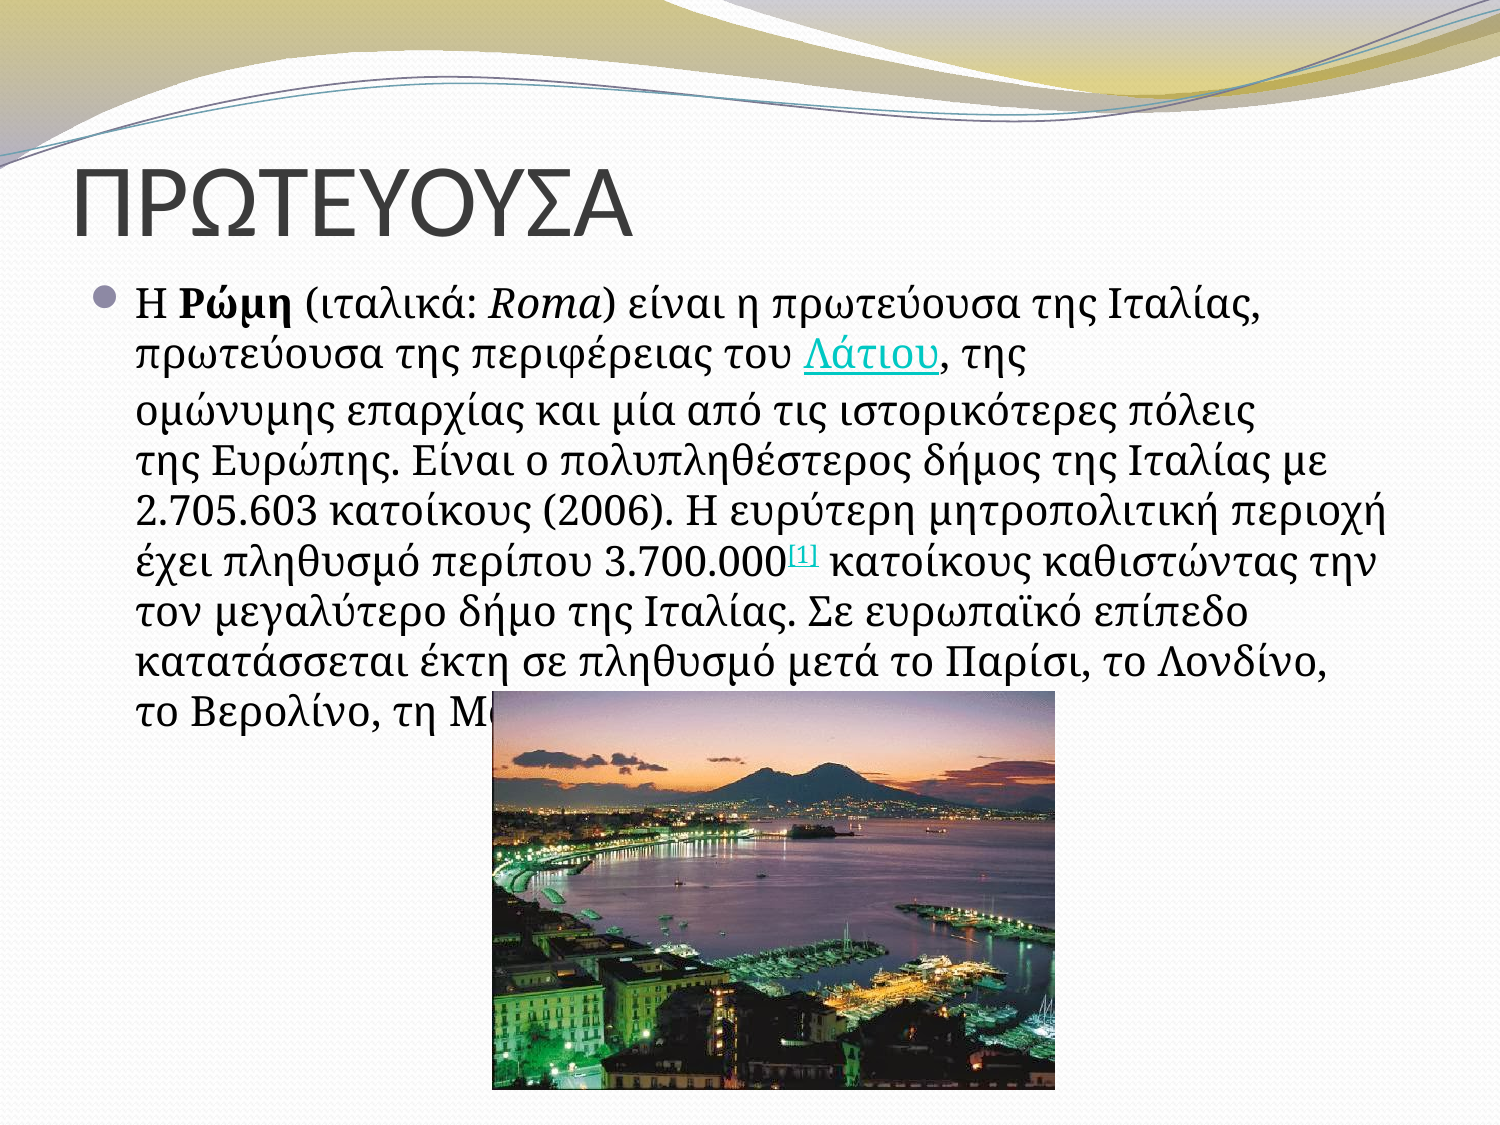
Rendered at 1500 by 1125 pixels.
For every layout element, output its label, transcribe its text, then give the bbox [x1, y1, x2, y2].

title ΠΡΩΤΕΥΟΥΣΑ [70, 58, 1421, 258]
picture [491, 691, 1055, 1091]
list Η Ρώμη (ιταλικά: Roma) είναι η πρωτεύουσα της Ιταλίας, πρωτεύουσα της περιφέρειας του Λάτιου, της ομώνυμης επαρχίας και μία από τις ιστορικότερες πόλεις της Ευρώπης. Είναι ο πολυπληθέστερος δήμος της Ιταλίας με 2.705.603 κατοίκους (2006). Η ευρύτερη μητροπολιτική περιοχή έχει πληθυσμό περίπου 3.700.000[1] κατοίκους καθιστώντας την τον μεγαλύτερο δήμο της Ιταλίας. Σε ευρωπαϊκό επίπεδο κατατάσσεται έκτη σε πληθυσμό μετά το Παρίσι, το Λονδίνο, το Βερολίνο, τη Μαδρίτη και την Αθήνα. [75, 269, 1425, 1038]
